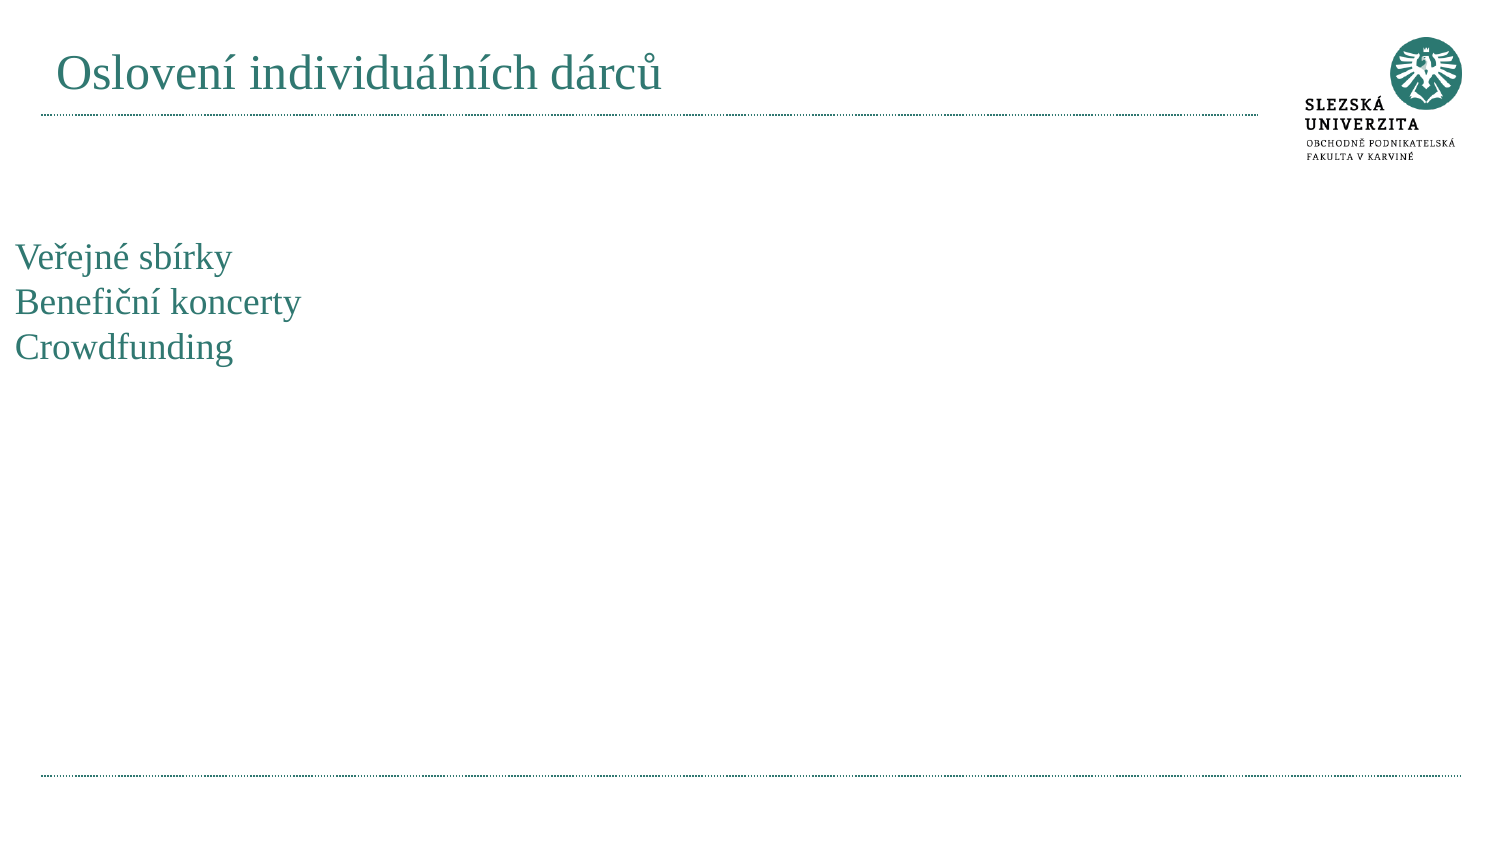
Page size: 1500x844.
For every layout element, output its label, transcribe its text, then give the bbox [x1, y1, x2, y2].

picture [1305, 37, 1462, 160]
list Veřejné sbírky Benefiční koncerty Crowdfunding [0, 224, 1294, 760]
title Oslovení individuálních dárců [41, 32, 786, 116]
